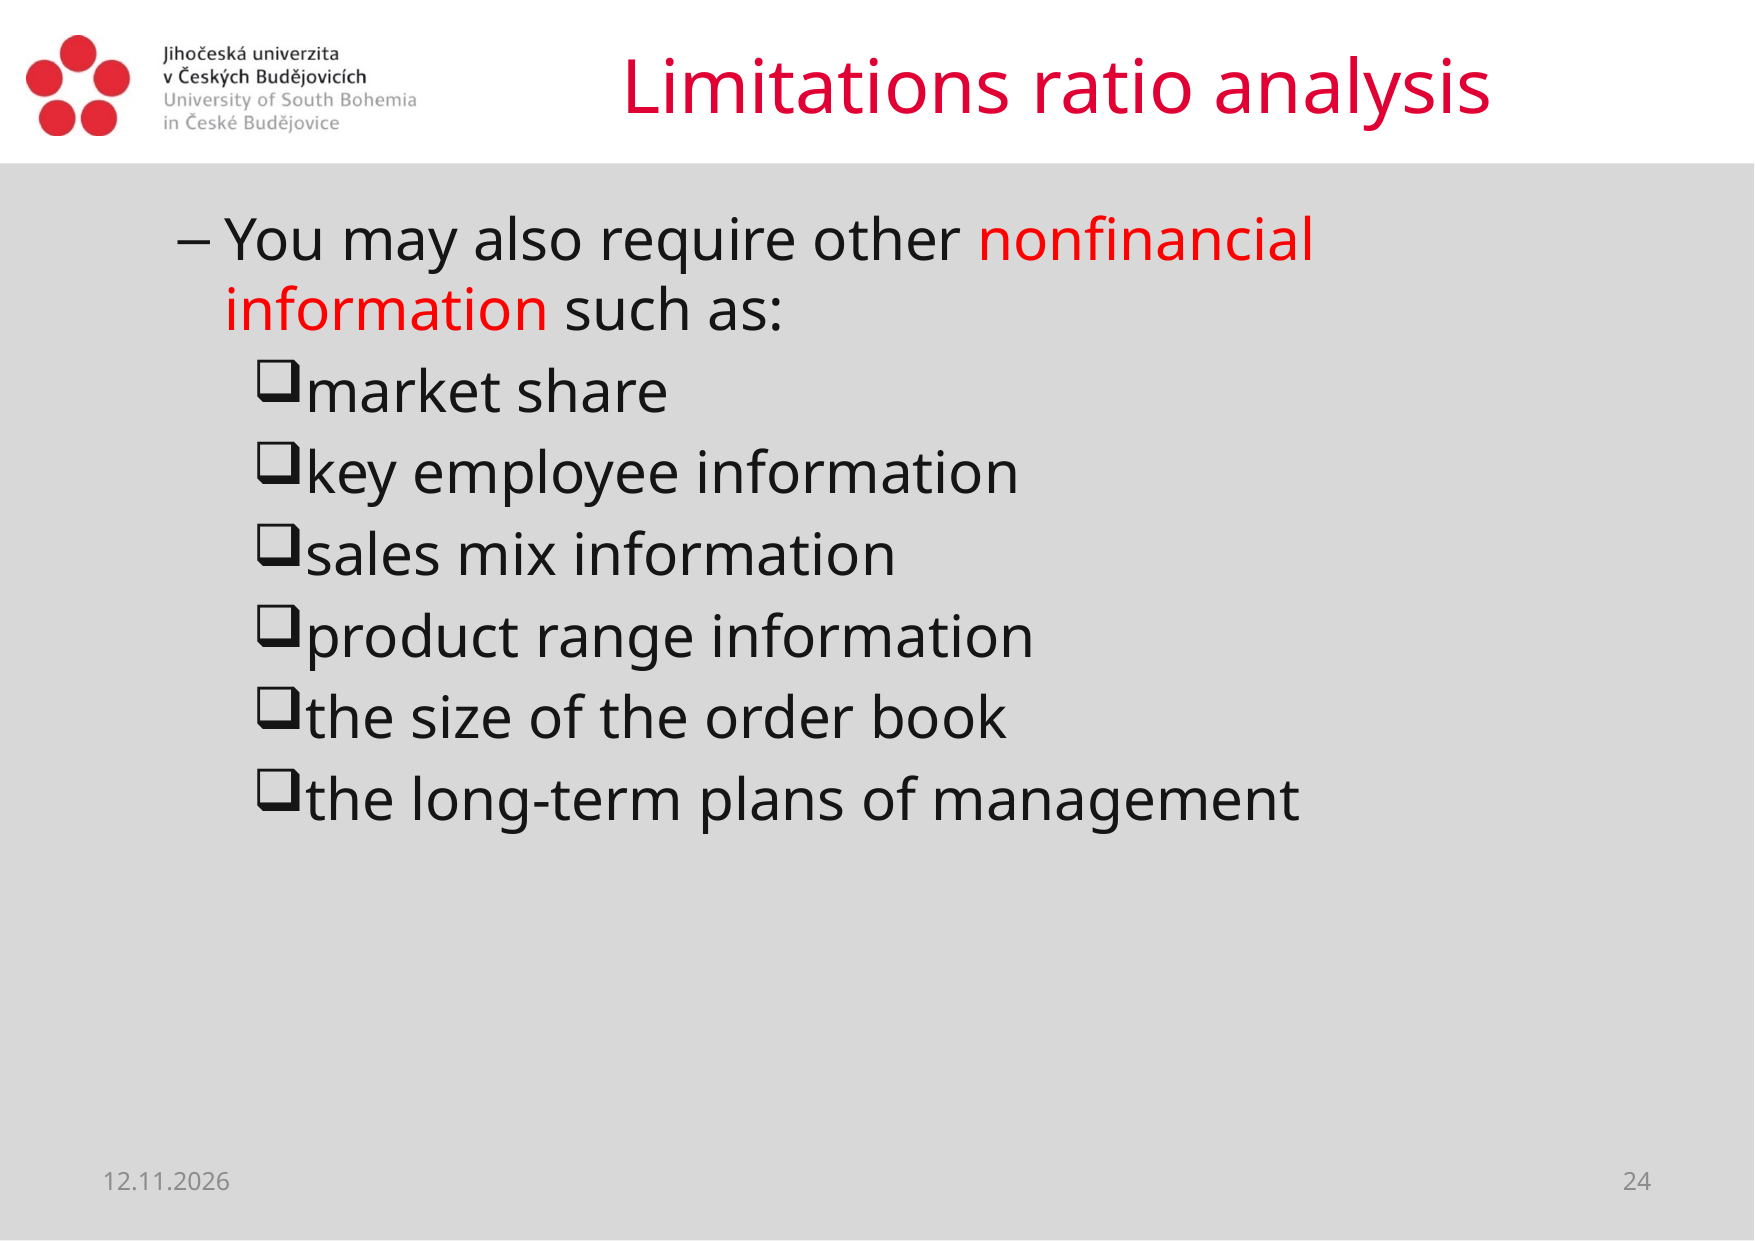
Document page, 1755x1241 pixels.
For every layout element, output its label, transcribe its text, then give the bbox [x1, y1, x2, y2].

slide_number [87, 1149, 498, 1216]
slide_number 24 [1257, 1149, 1667, 1216]
list You may also require other nonfinancial information such as: market share key employee information sales mix information product range information the size of the order book the long-term plans of management [87, 194, 1667, 1109]
picture [26, 35, 417, 136]
title Limitations ratio analysis [448, 29, 1667, 139]
